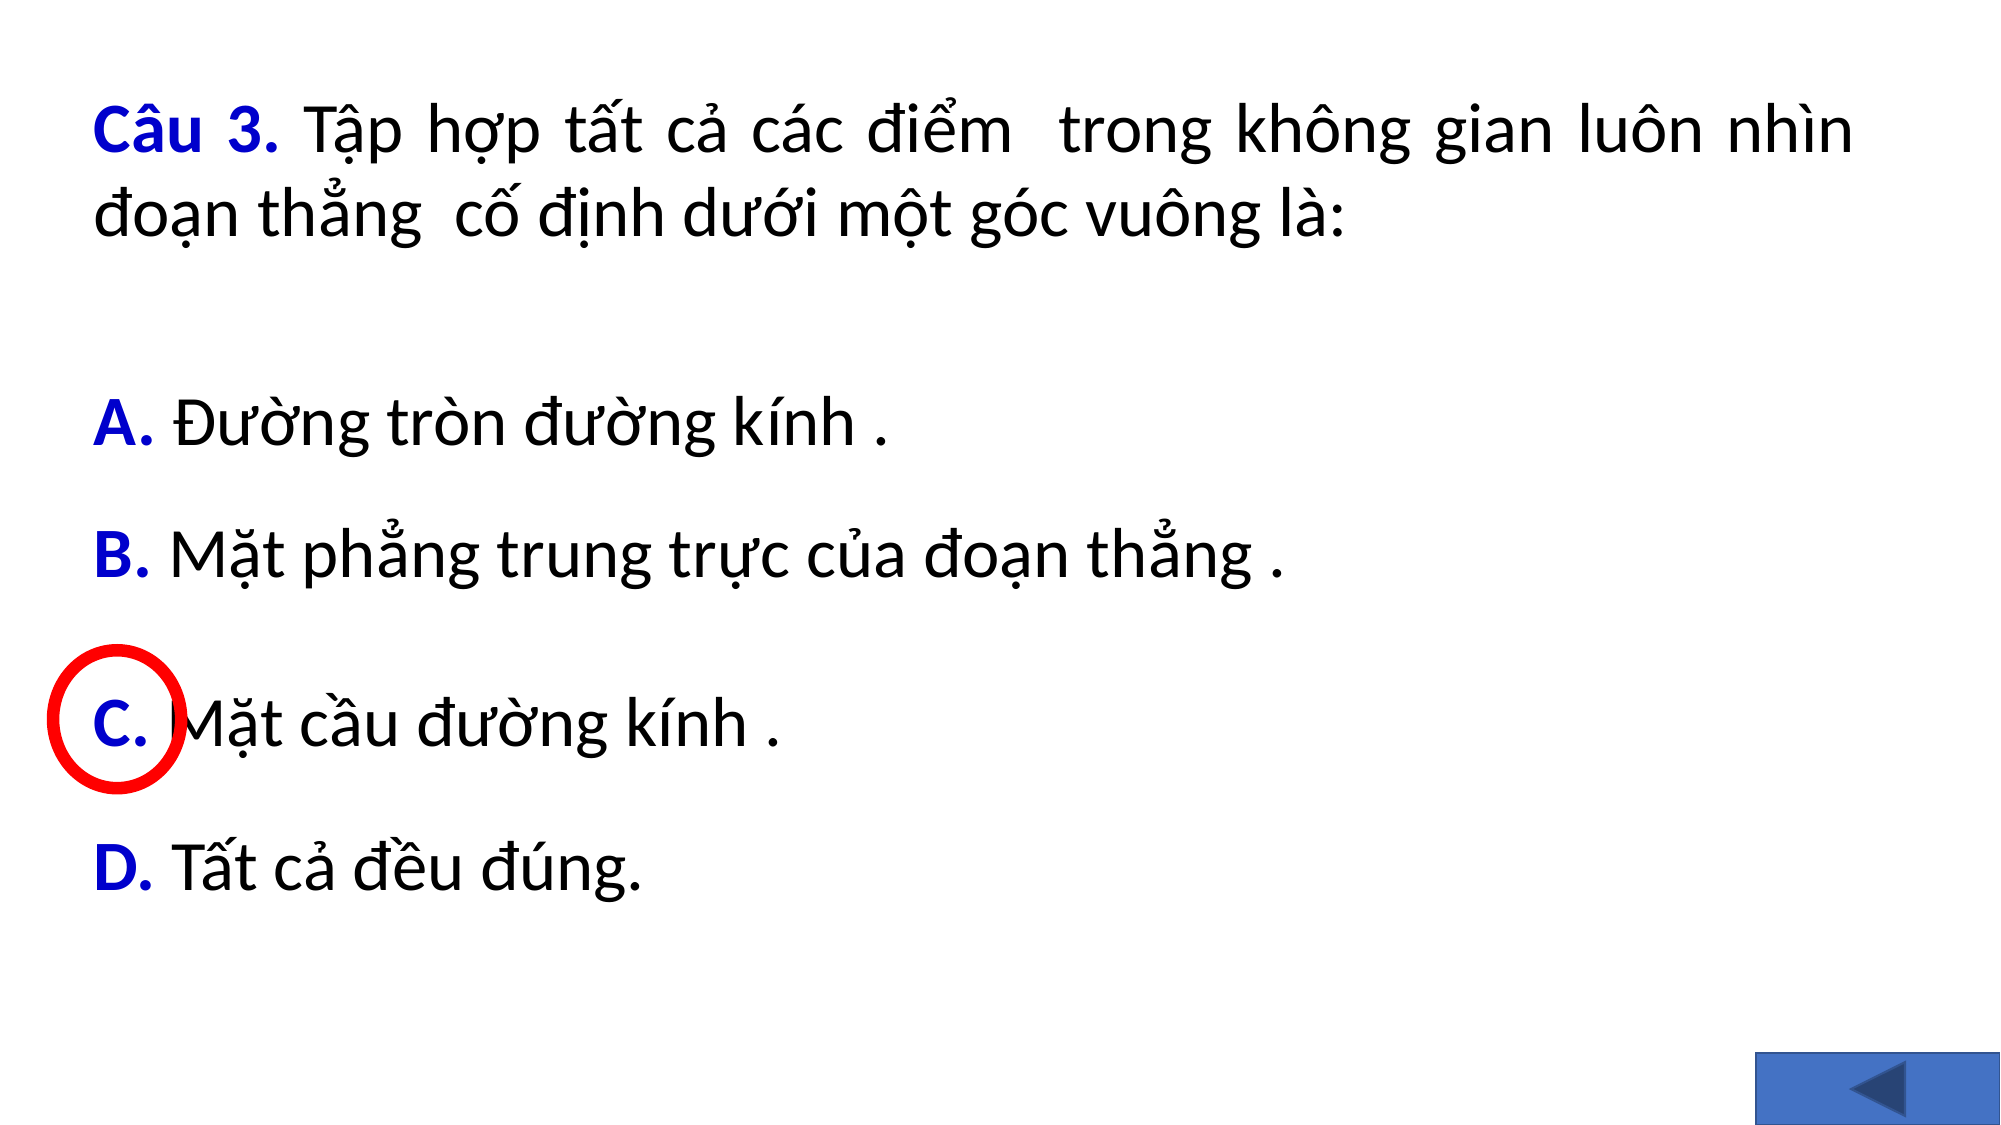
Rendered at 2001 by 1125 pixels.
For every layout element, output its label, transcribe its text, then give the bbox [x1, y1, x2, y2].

text_box D. Tất cả đều đúng. [79, 812, 1131, 912]
text_box [51, 649, 183, 790]
text_box [1755, 1052, 2000, 1125]
